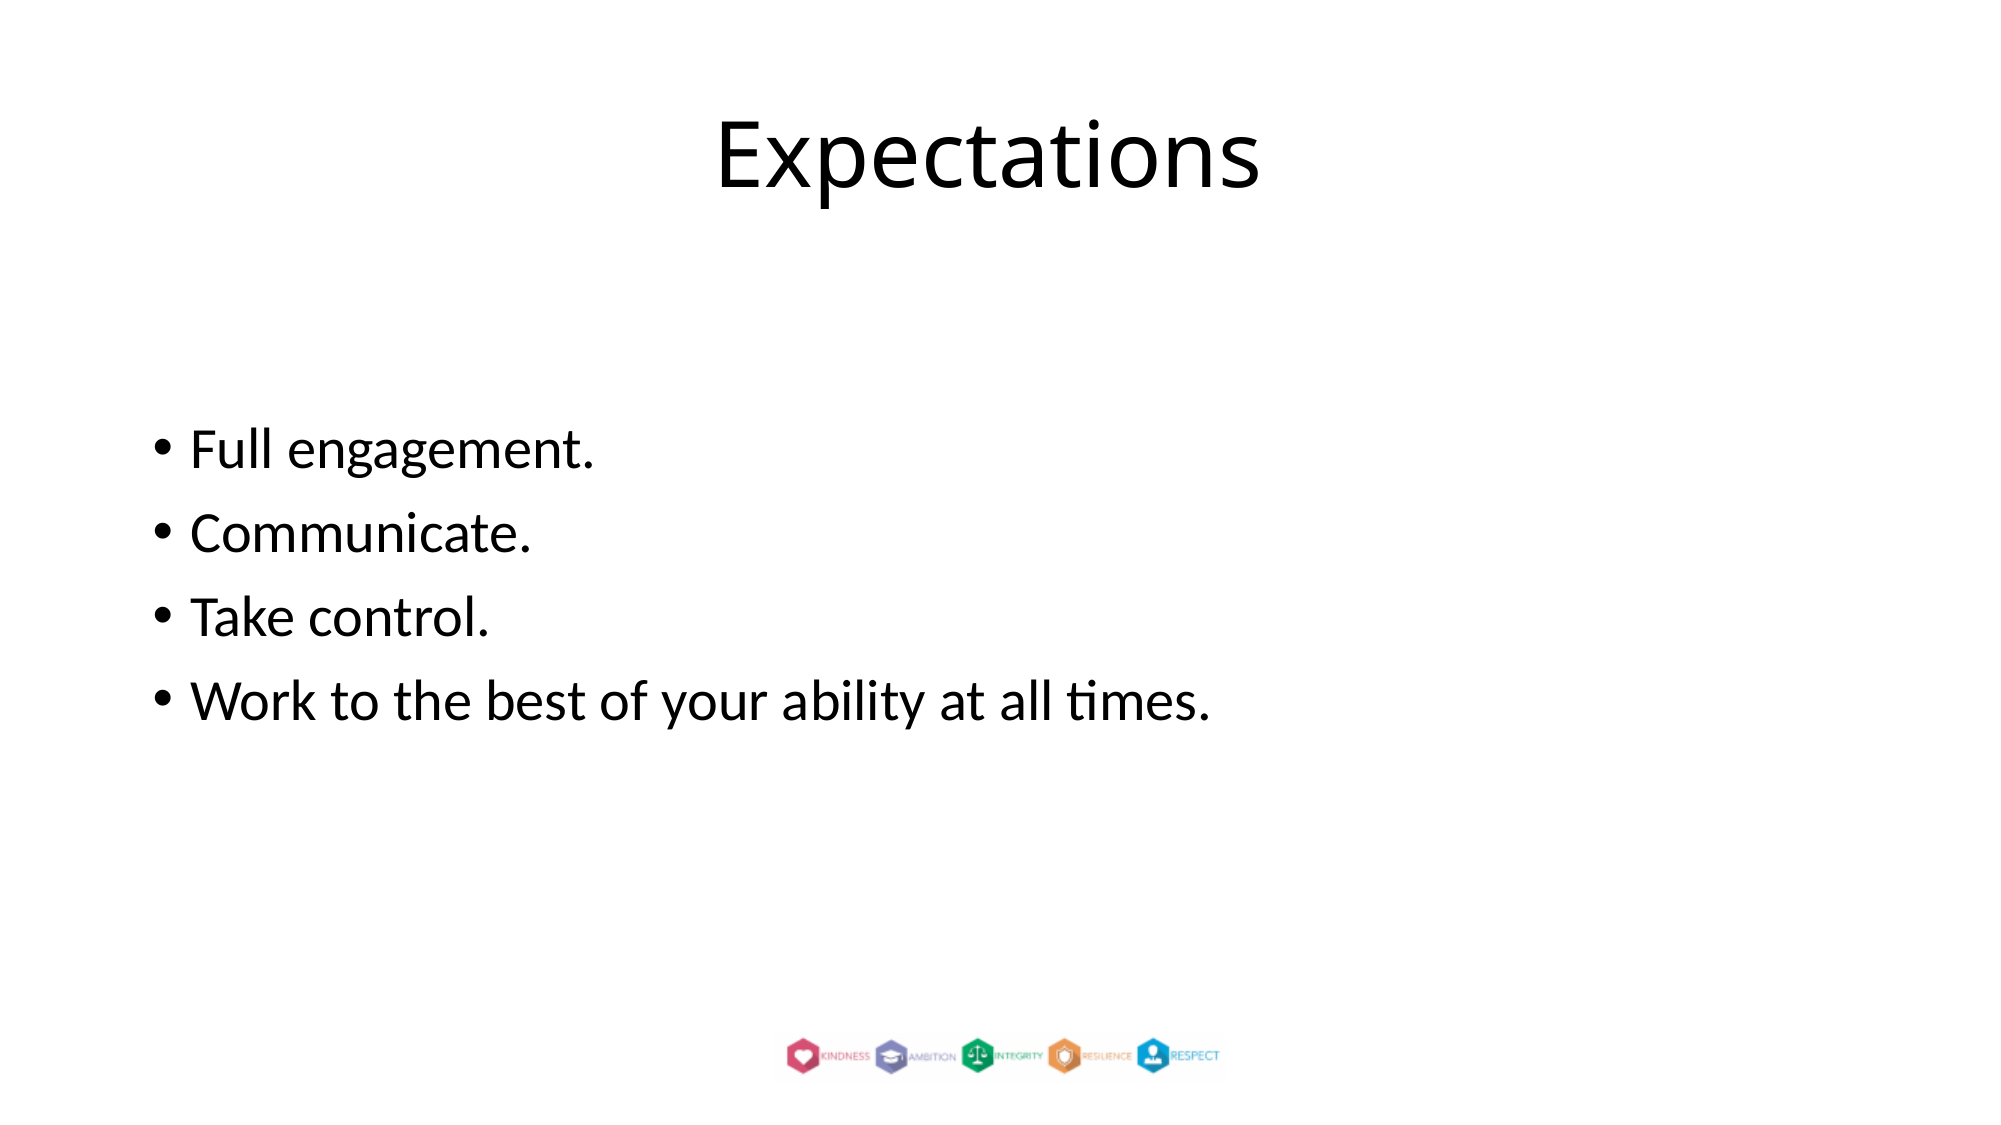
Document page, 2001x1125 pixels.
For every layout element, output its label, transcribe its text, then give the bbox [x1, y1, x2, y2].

picture [774, 1033, 1225, 1082]
list Full engagement. Communicate. Take control. Work to the best of your ability at all times. [137, 410, 1863, 968]
title Expectations [137, 48, 1863, 267]
